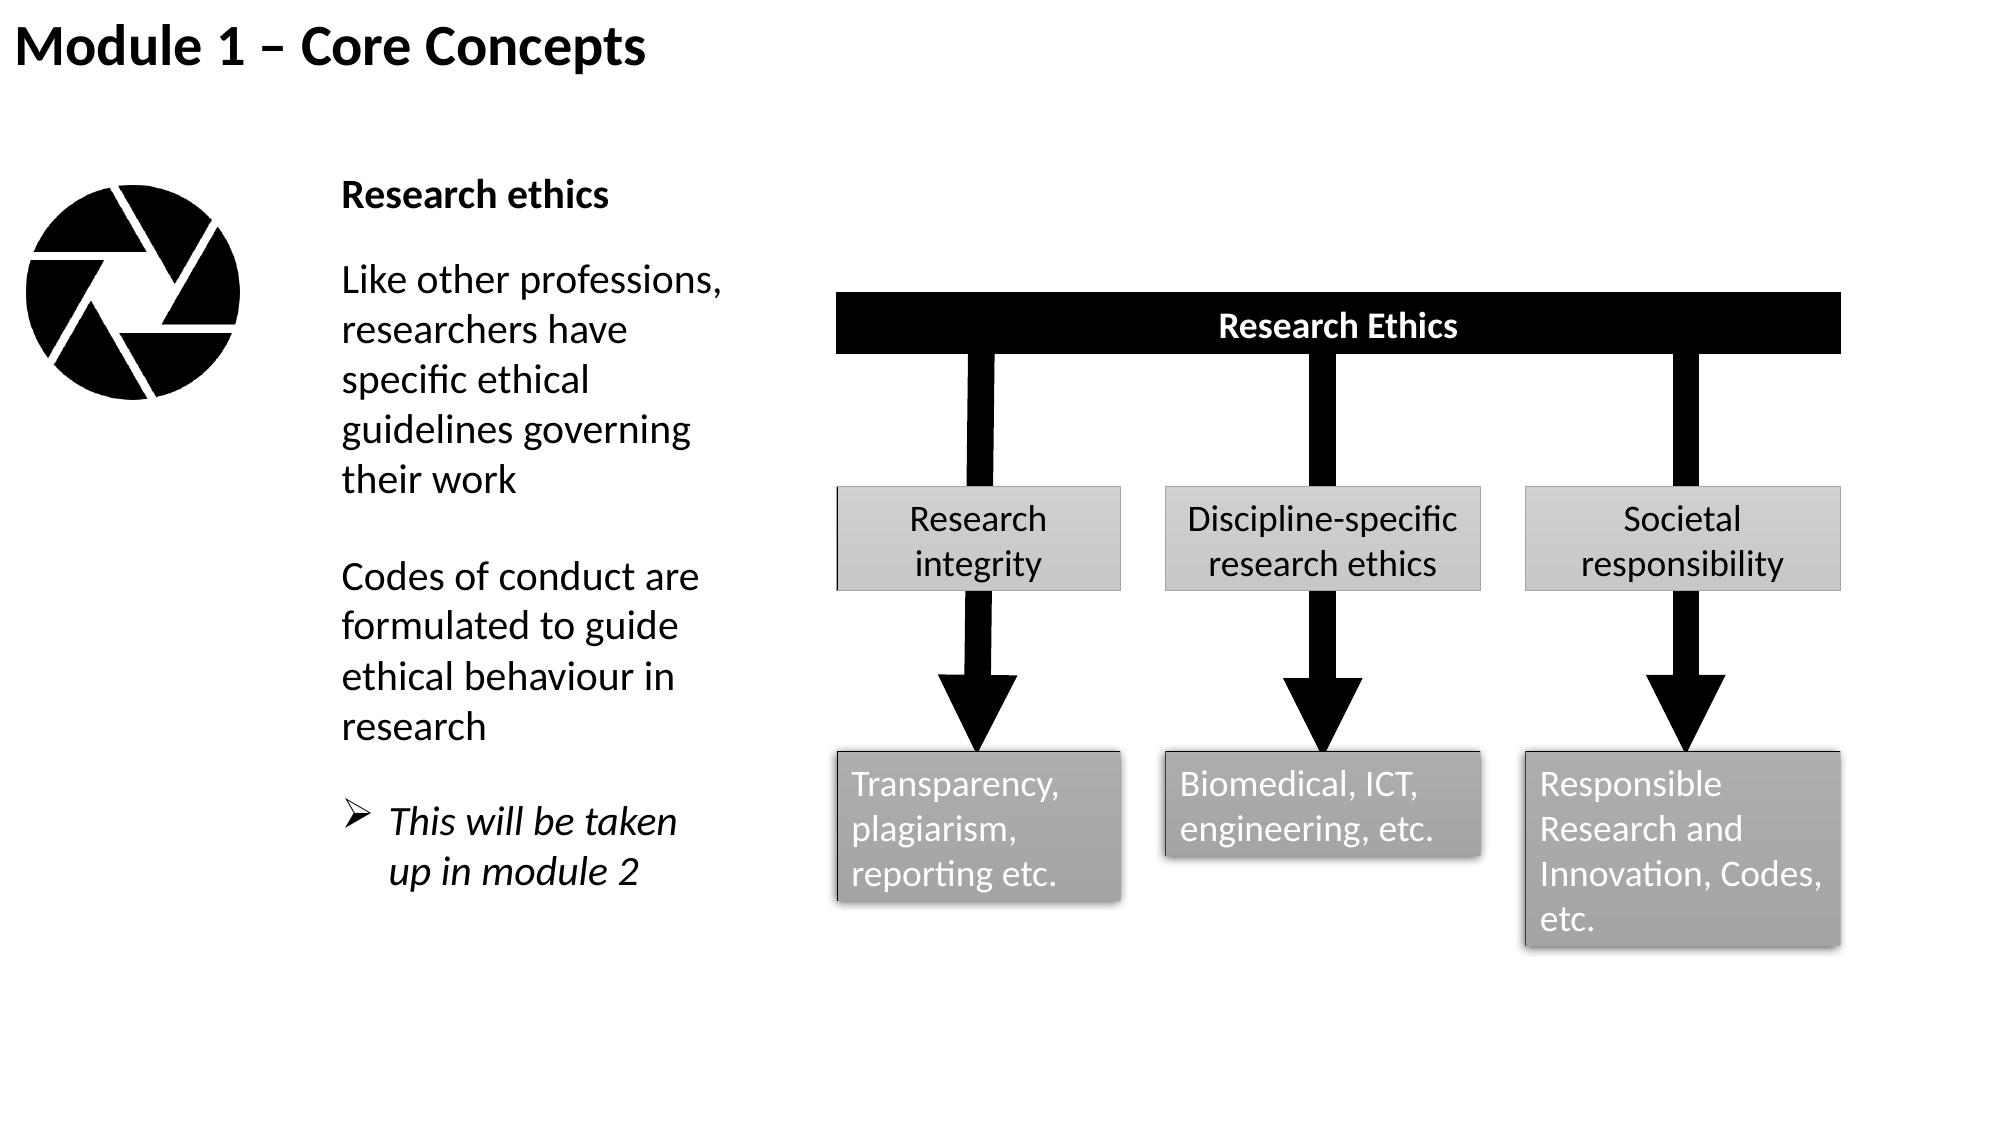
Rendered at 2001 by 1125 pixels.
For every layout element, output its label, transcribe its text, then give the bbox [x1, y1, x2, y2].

picture [0, 158, 266, 426]
text_box Research ethics [326, 159, 1627, 224]
text_box Discipline-specific research ethics [1165, 486, 1322, 591]
text_box Research Ethics [836, 292, 1841, 354]
text_box Responsible Research and Innovation, Codes, etc. [1525, 751, 1841, 946]
text_box Like other professions, researchers have specific ethical guidelines governing their work [326, 244, 746, 510]
text_box Research integrity [982, 486, 1121, 591]
text_box Codes of conduct are formulated to guide ethical behaviour in research [326, 540, 746, 756]
text_box Research integrity [836, 486, 976, 591]
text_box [976, 347, 982, 755]
text_box Transparency, plagiarism, reporting etc. [836, 751, 1121, 901]
text_box Module 1 – Core Concepts [0, 0, 844, 85]
text_box Biomedical, ICT, engineering, etc. [1165, 751, 1481, 856]
text_box Societal responsibility [1686, 486, 1841, 591]
text_box This will be taken up in module 2 [326, 786, 714, 902]
text_box Societal responsibility [1525, 486, 1685, 591]
text_box Discipline-specific research ethics [1323, 486, 1481, 591]
